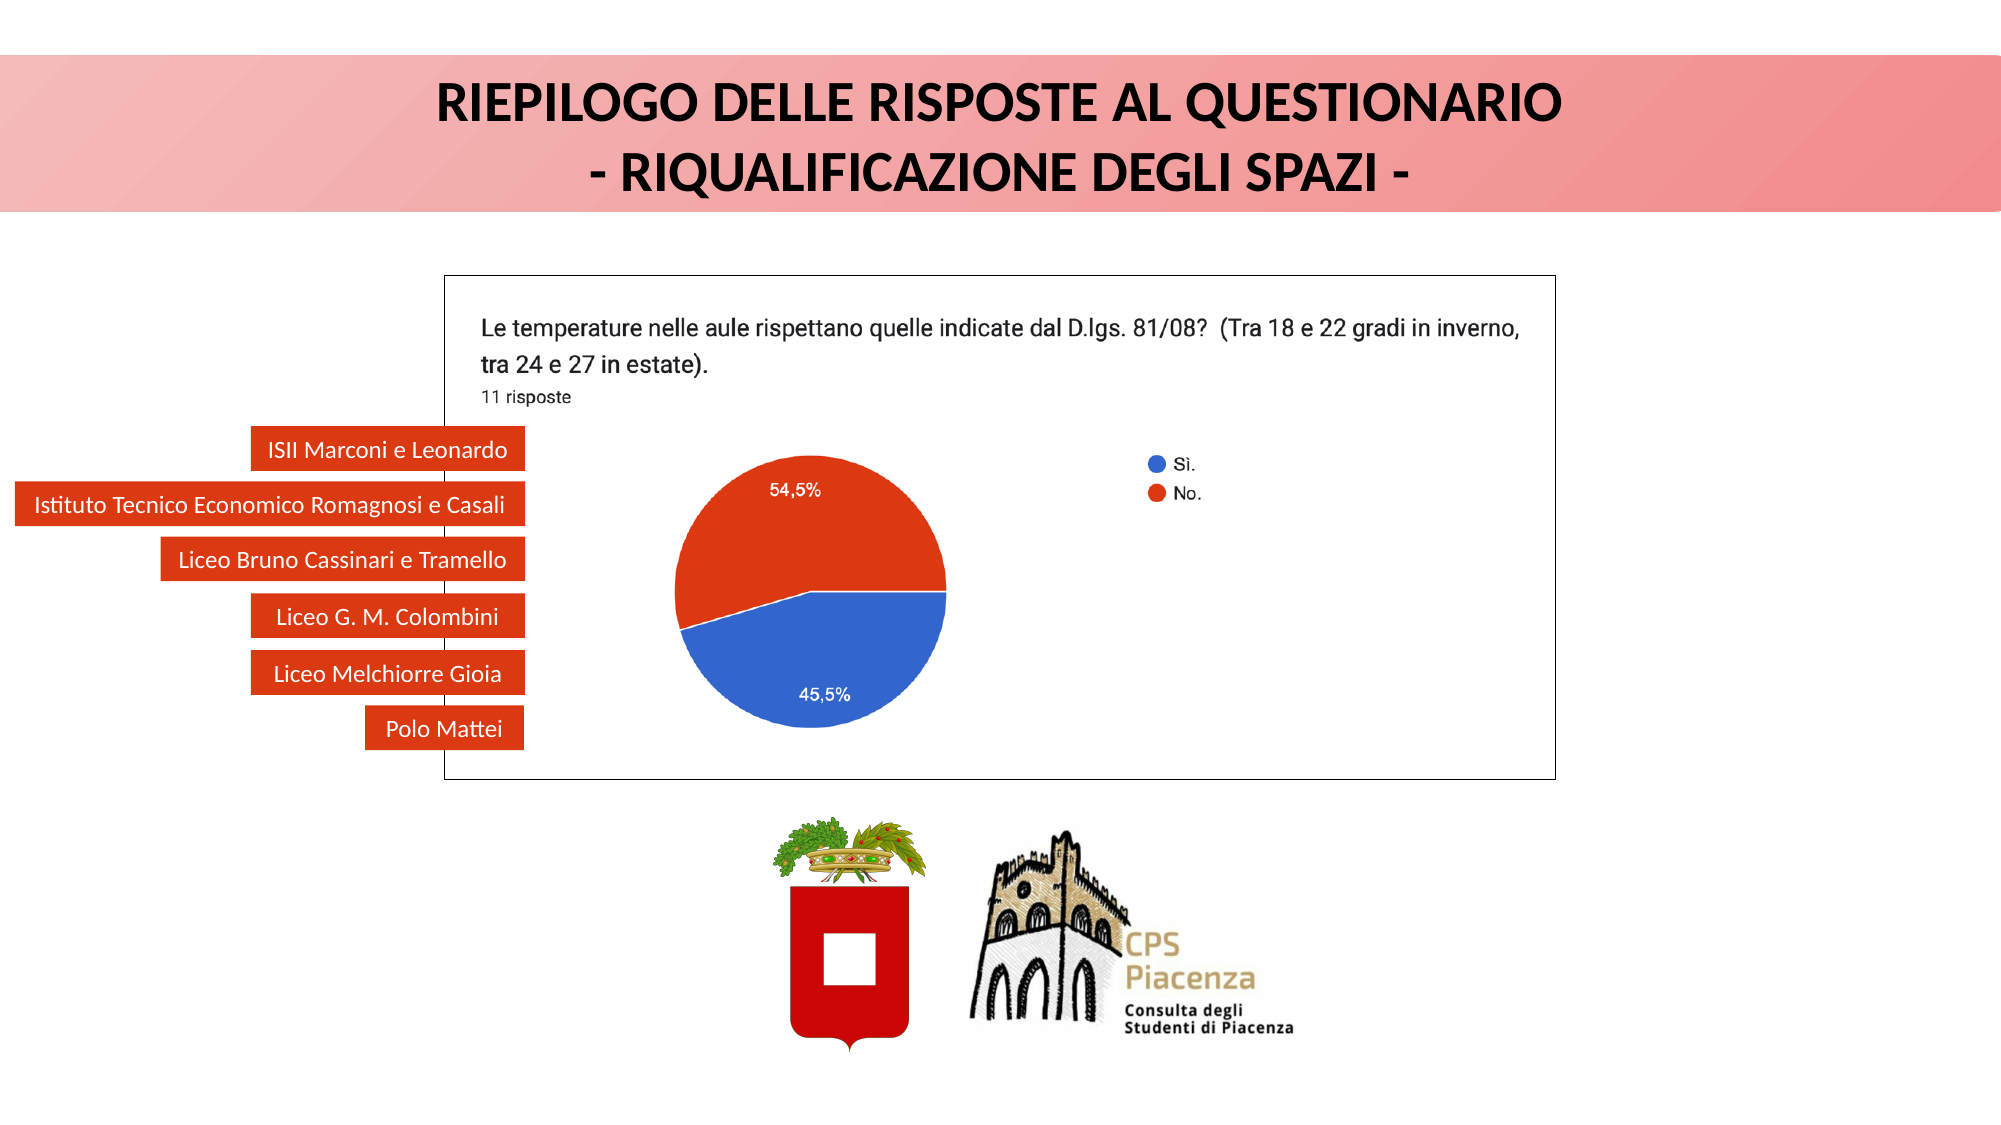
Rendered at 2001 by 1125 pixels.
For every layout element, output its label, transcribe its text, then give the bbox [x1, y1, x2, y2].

picture [772, 817, 926, 1052]
text_box Liceo G. M. Colombini [250, 593, 444, 638]
text_box [0, 54, 2000, 213]
text_box Liceo Melchiorre Gioia [250, 650, 444, 695]
text_box Liceo Bruno Cassinari e Tramello [160, 536, 444, 582]
picture [961, 820, 1325, 1052]
text_box ISII Marconi e Leonardo [250, 426, 444, 471]
text_box Polo Mattei [365, 705, 444, 751]
text_box Istituto Tecnico Economico Romagnosi e Casali [14, 481, 444, 527]
picture [444, 275, 1556, 780]
text_box RIEPILOGO DELLE RISPOSTE AL QUESTIONARIO - RIQUALIFICAZIONE DEGLI SPAZI - [378, 55, 1622, 211]
